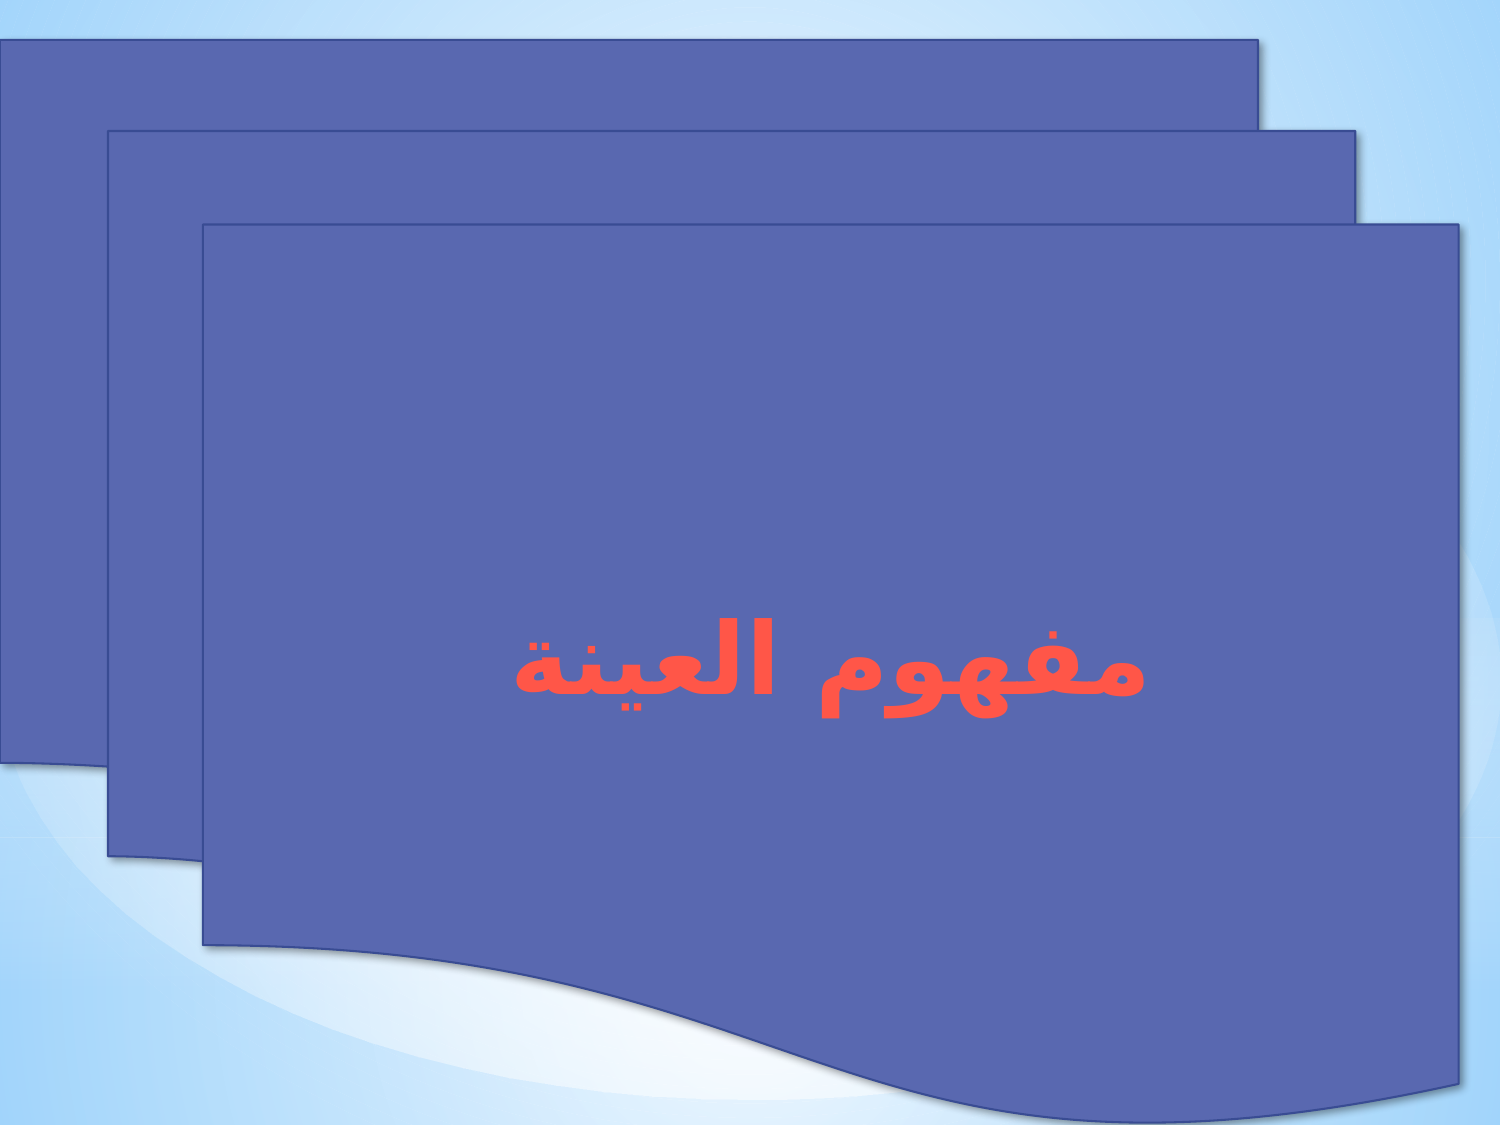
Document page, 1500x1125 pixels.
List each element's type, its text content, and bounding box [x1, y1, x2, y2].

text_box [1367, 208, 1500, 291]
text_box مفهوم العينة [0, 37, 1461, 1125]
